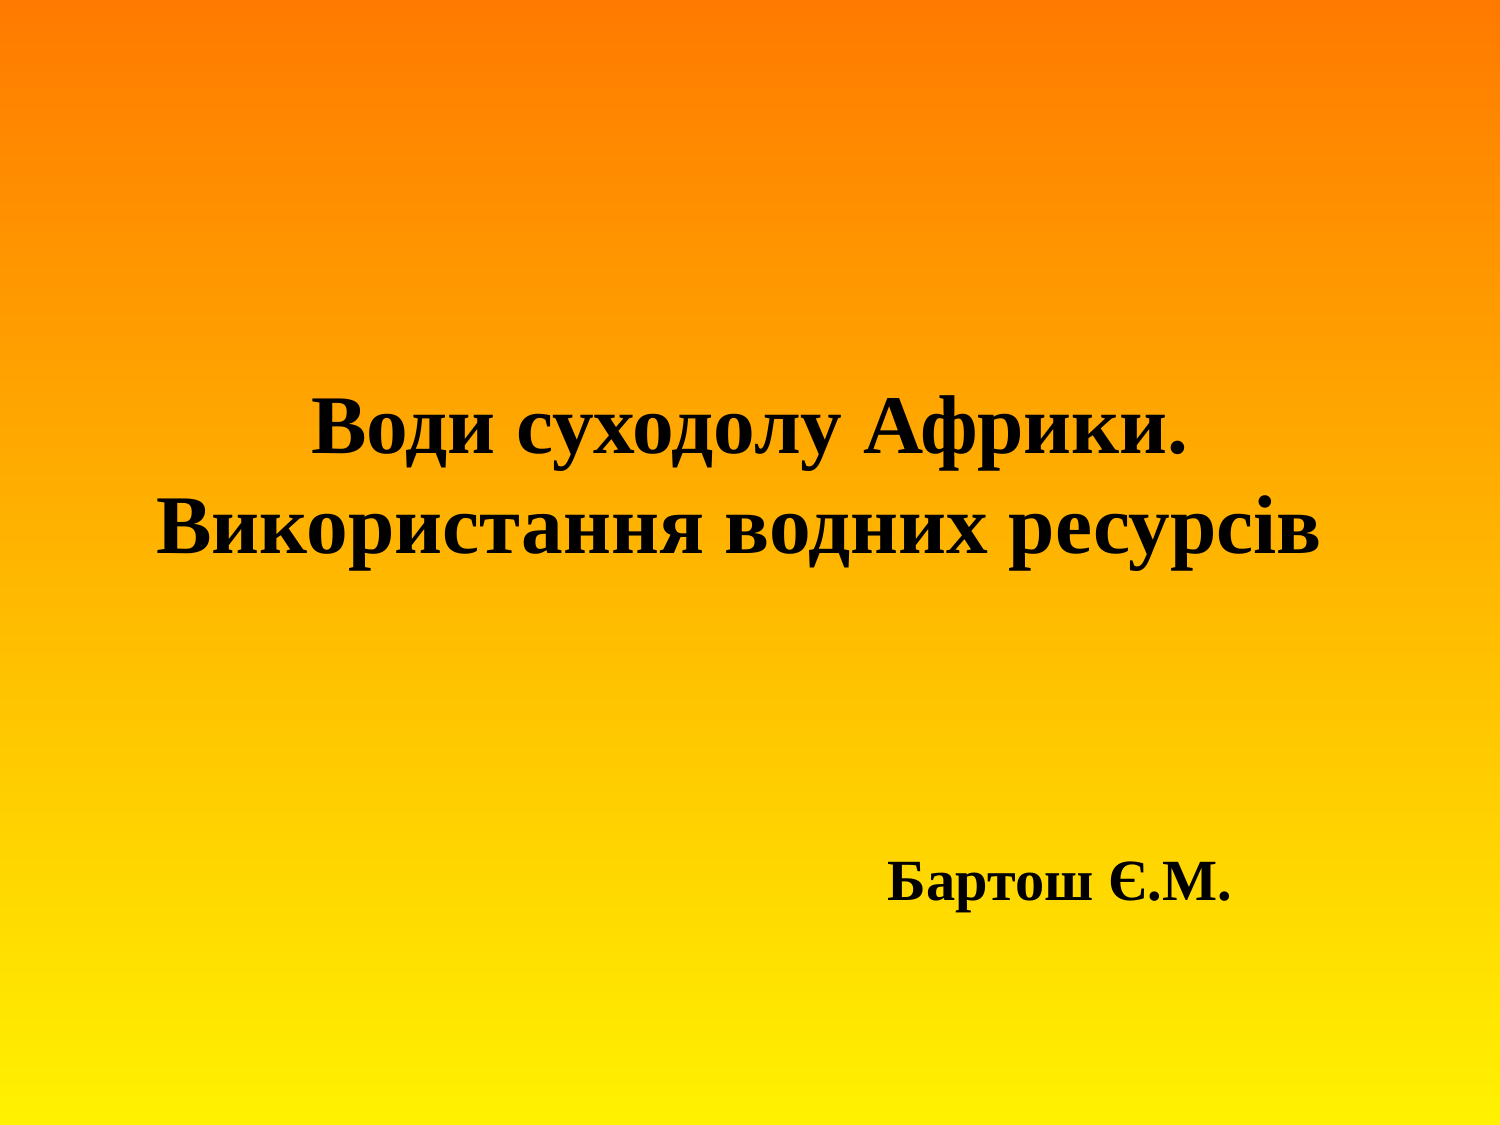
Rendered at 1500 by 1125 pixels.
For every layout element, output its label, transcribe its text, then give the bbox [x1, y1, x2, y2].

title Води суходолу Африки. Використання водних ресурсів [112, 349, 1388, 591]
subtitle Бартош Є.М. [844, 834, 1275, 925]
